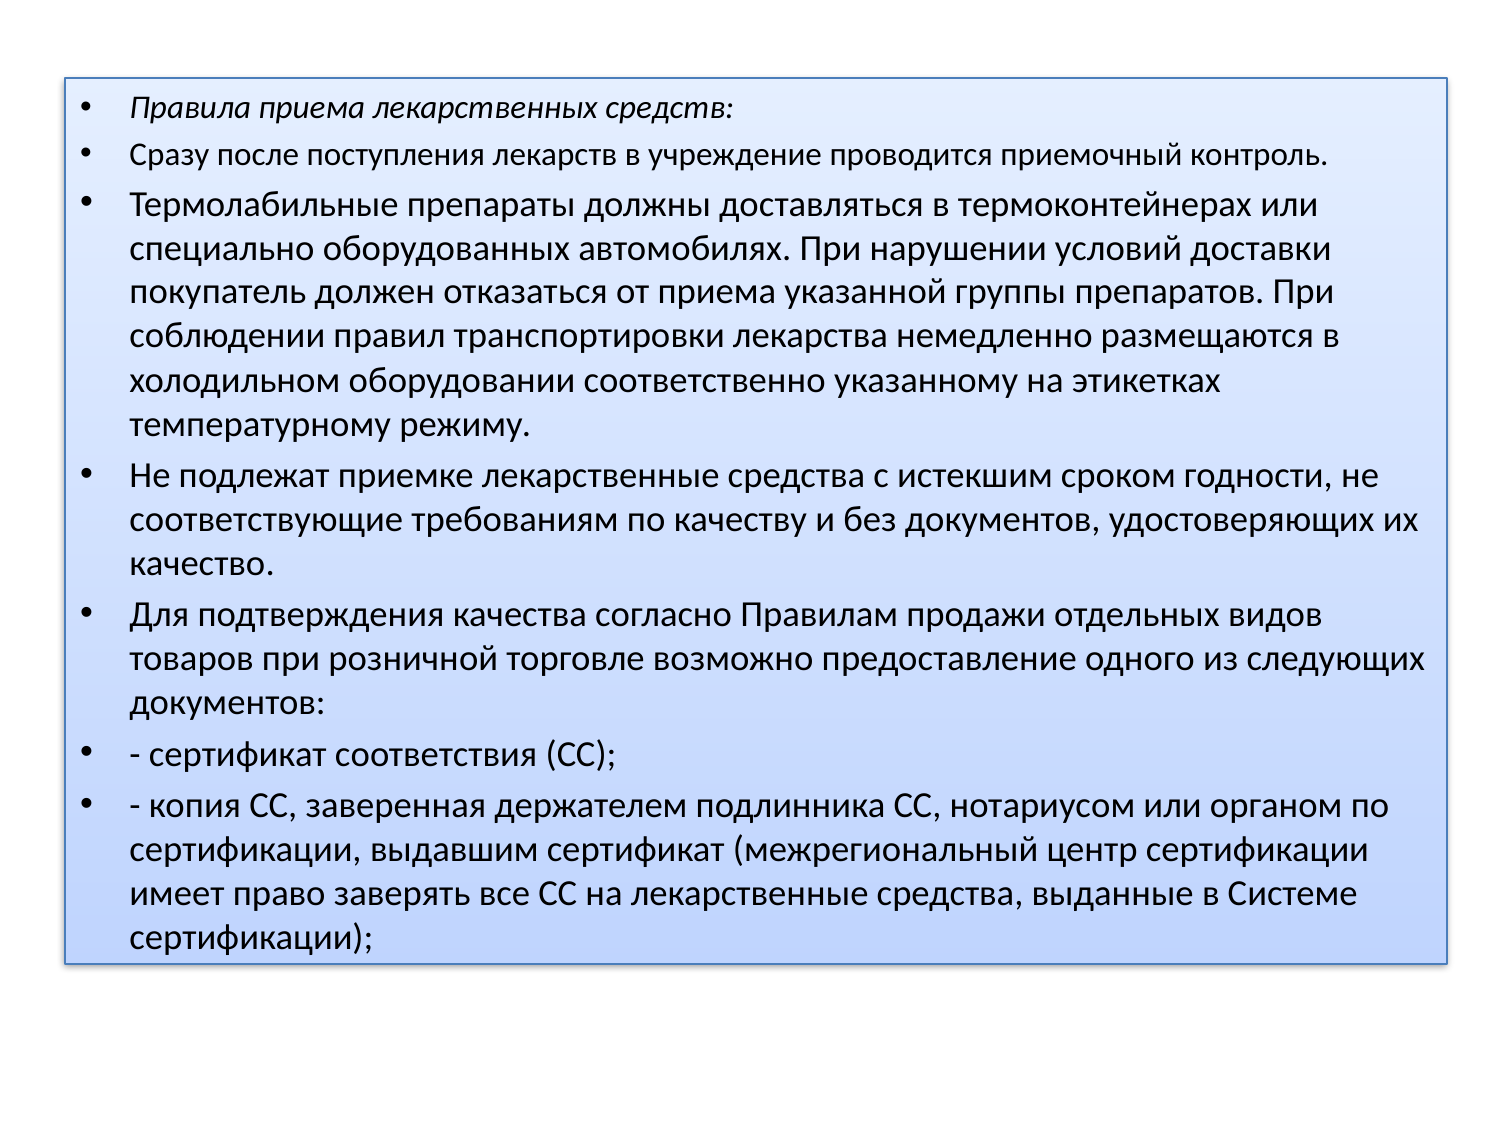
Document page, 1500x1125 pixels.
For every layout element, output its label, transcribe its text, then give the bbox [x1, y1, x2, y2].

list Правила приема лекарственных средств: Сразу после поступления лекарств в учреждение проводится приемочный контроль. Термолабильные препараты должны доставляться в термоконтейнерах или специально оборудованных автомобилях. При нарушении условий доставки покупатель должен отказаться от приема указанной группы препаратов. При соблюдении правил транспортировки лекарства немедленно размещаются в холодильном оборудовании соответственно указанному на этикетках температурному режиму. Не подлежат приемке лекарственные средства с истекшим сроком годности, не соответствующие требованиям по качеству и без документов, удостоверяющих их качество. Для подтверждения качества согласно Правилам продажи отдельных видов товаров при розничной торговле возможно предоставление одного из следующих документов: - сертификат соответствия (СС); - копия СС, заверенная держателем подлинника СС, нотариусом или органом по сертификации, выдавшим сертификат (межрегиональный центр сертификации имеет право заверять все СС на лекарственные средства, выданные в Системе сертификации); [64, 77, 1448, 965]
